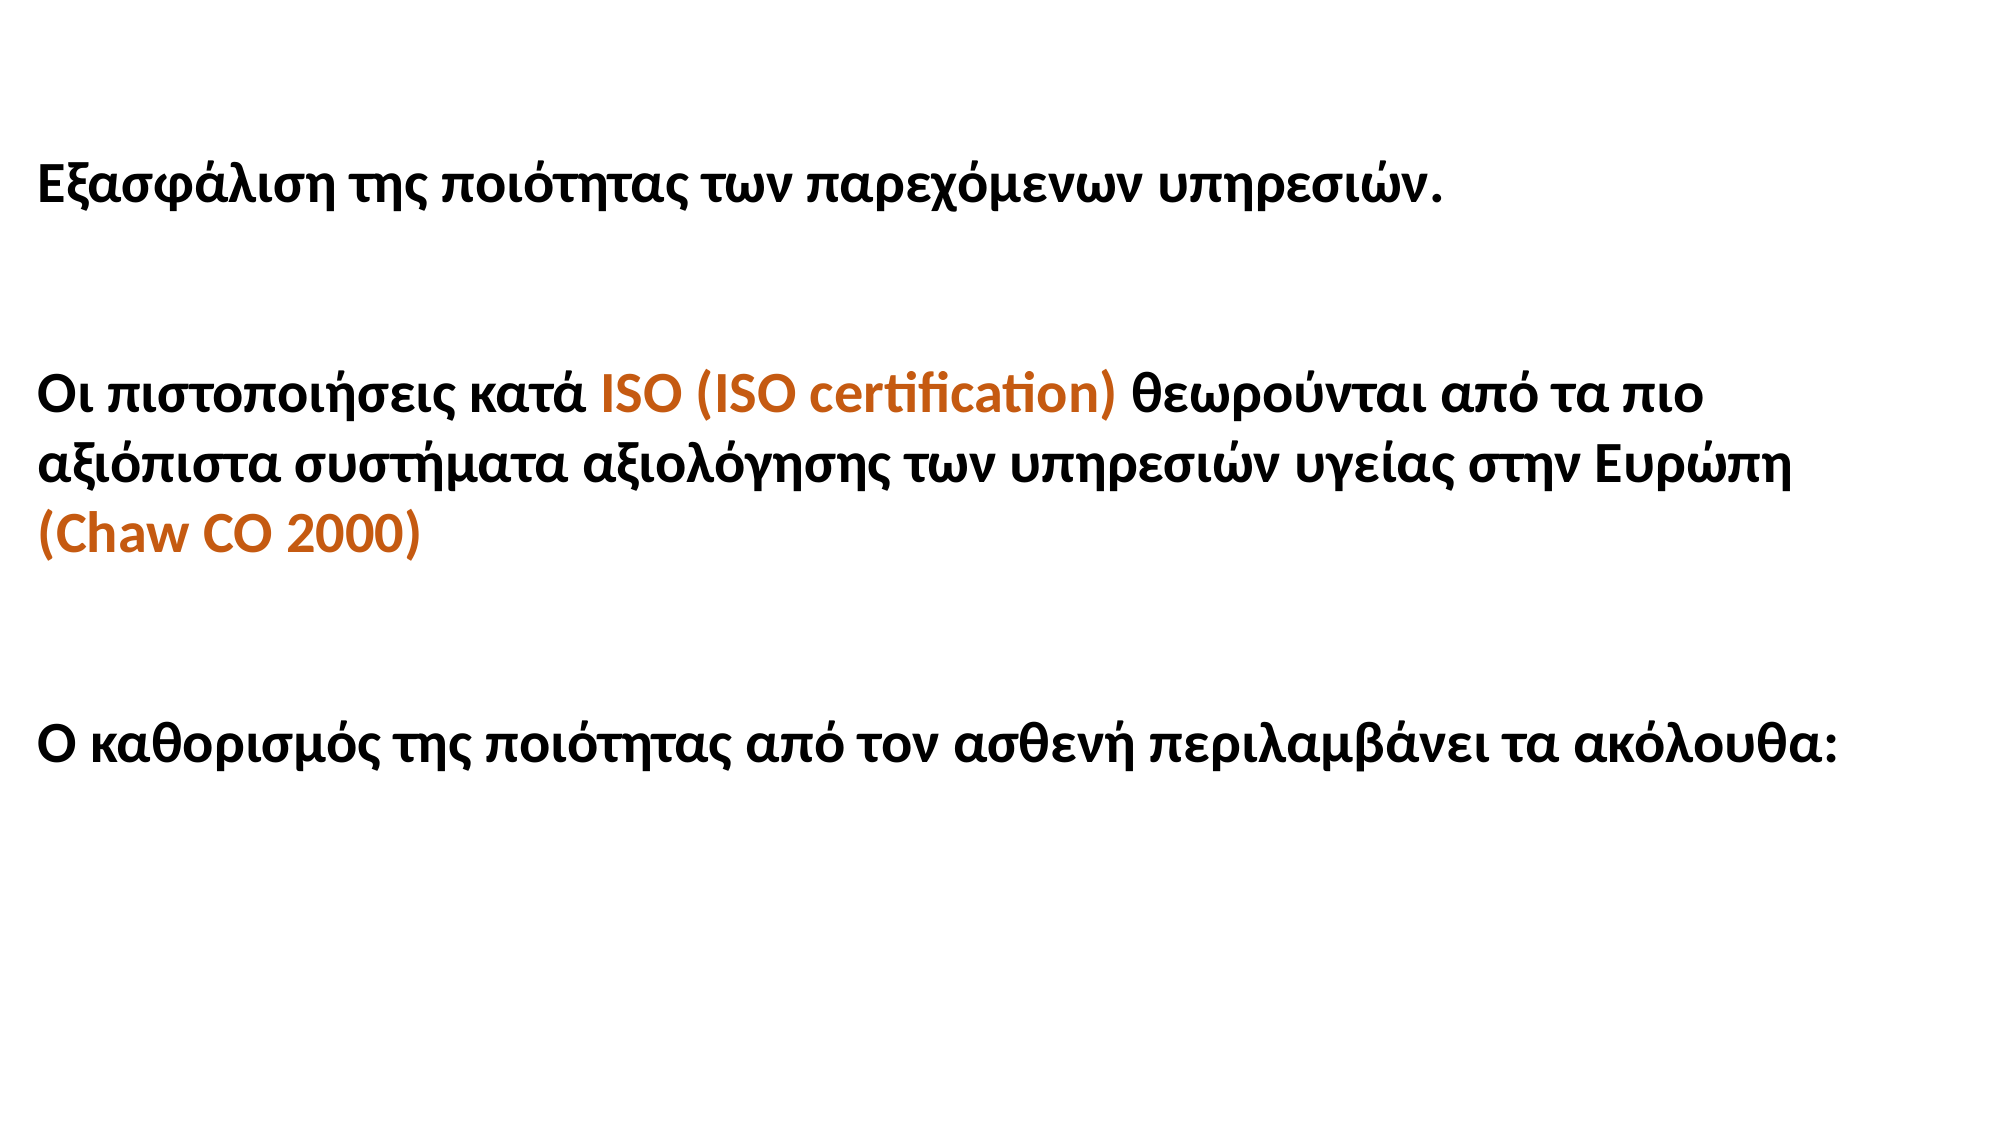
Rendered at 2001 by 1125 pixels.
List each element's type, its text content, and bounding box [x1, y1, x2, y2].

text_box Εξασφάλιση της ποιότητας των παρεχόμενων υπηρεσιών. Οι πιστοποιήσεις κατά ISO (ISO certification) θεωρούνται από τα πιο αξιόπιστα συστήματα αξιολόγησης των υπηρεσιών υγείας στην Ευρώπη (Chaw CO 2000) Ο καθορισμός της ποιότητας από τον ασθενή περιλαμβάνει τα ακόλουθα: [22, 136, 1960, 851]
